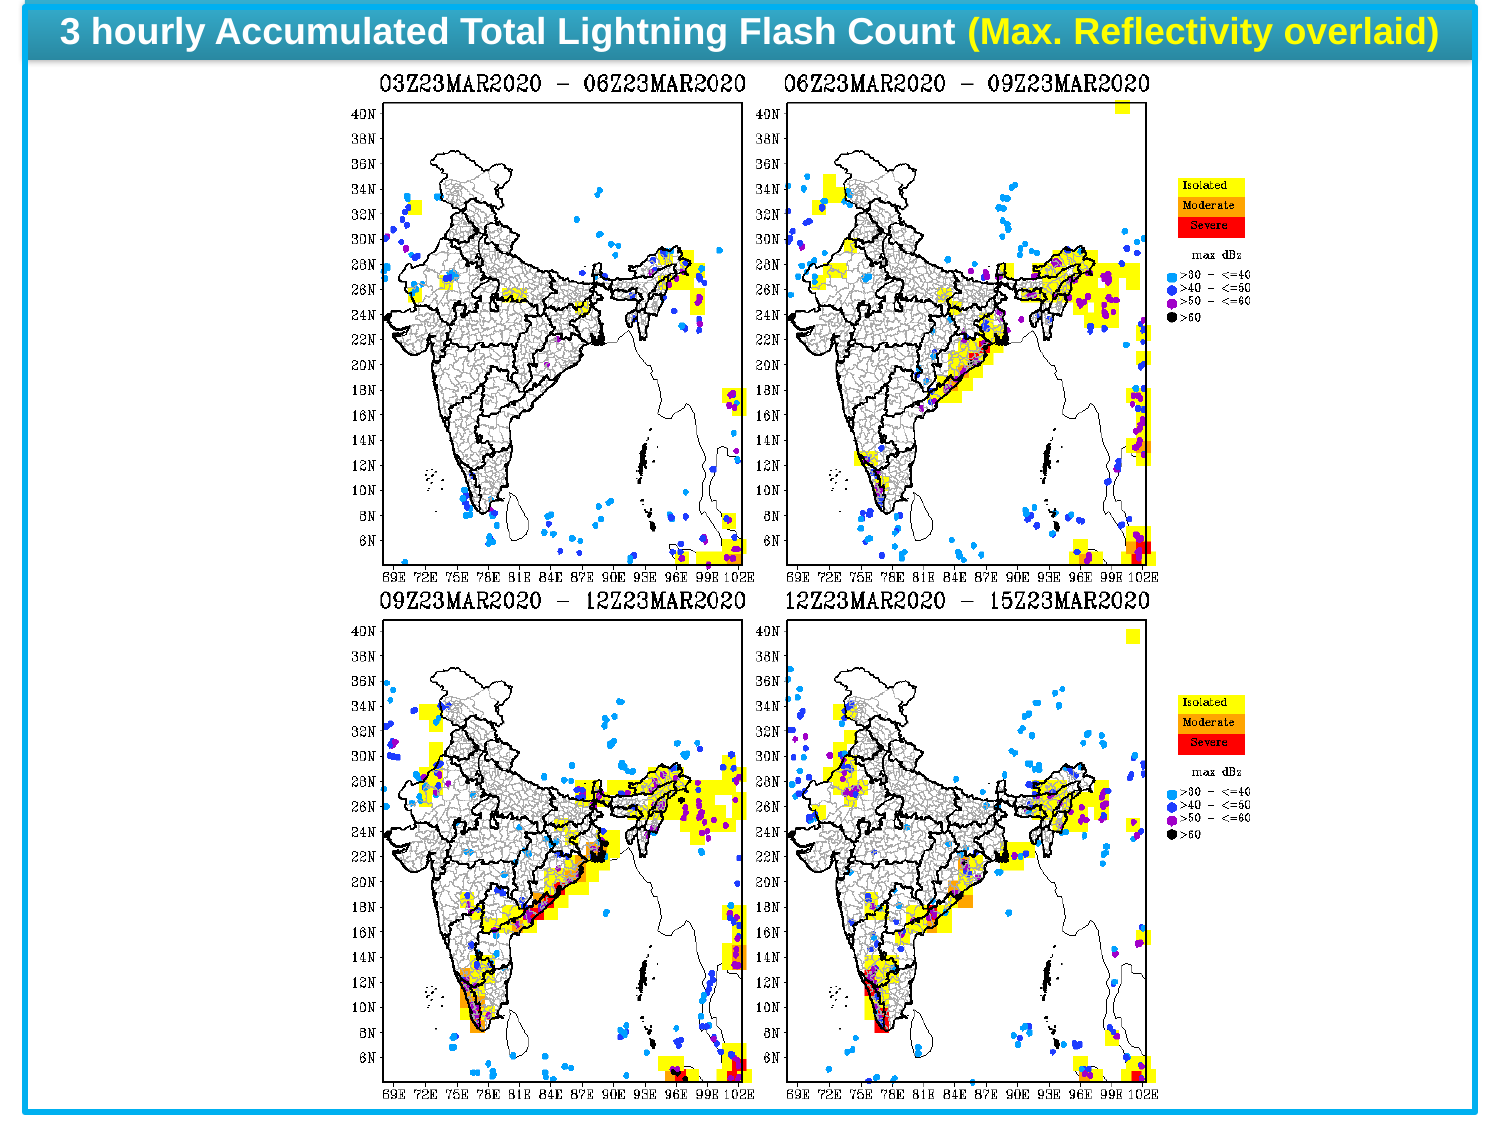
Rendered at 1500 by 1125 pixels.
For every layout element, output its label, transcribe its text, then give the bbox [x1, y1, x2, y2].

text_box 3 hourly Accumulated Total Lightning Flash Count (Max. Reflectivity overlaid) [24, 0, 1475, 5]
picture [350, 74, 1251, 1100]
text_box [23, 5, 1477, 1114]
